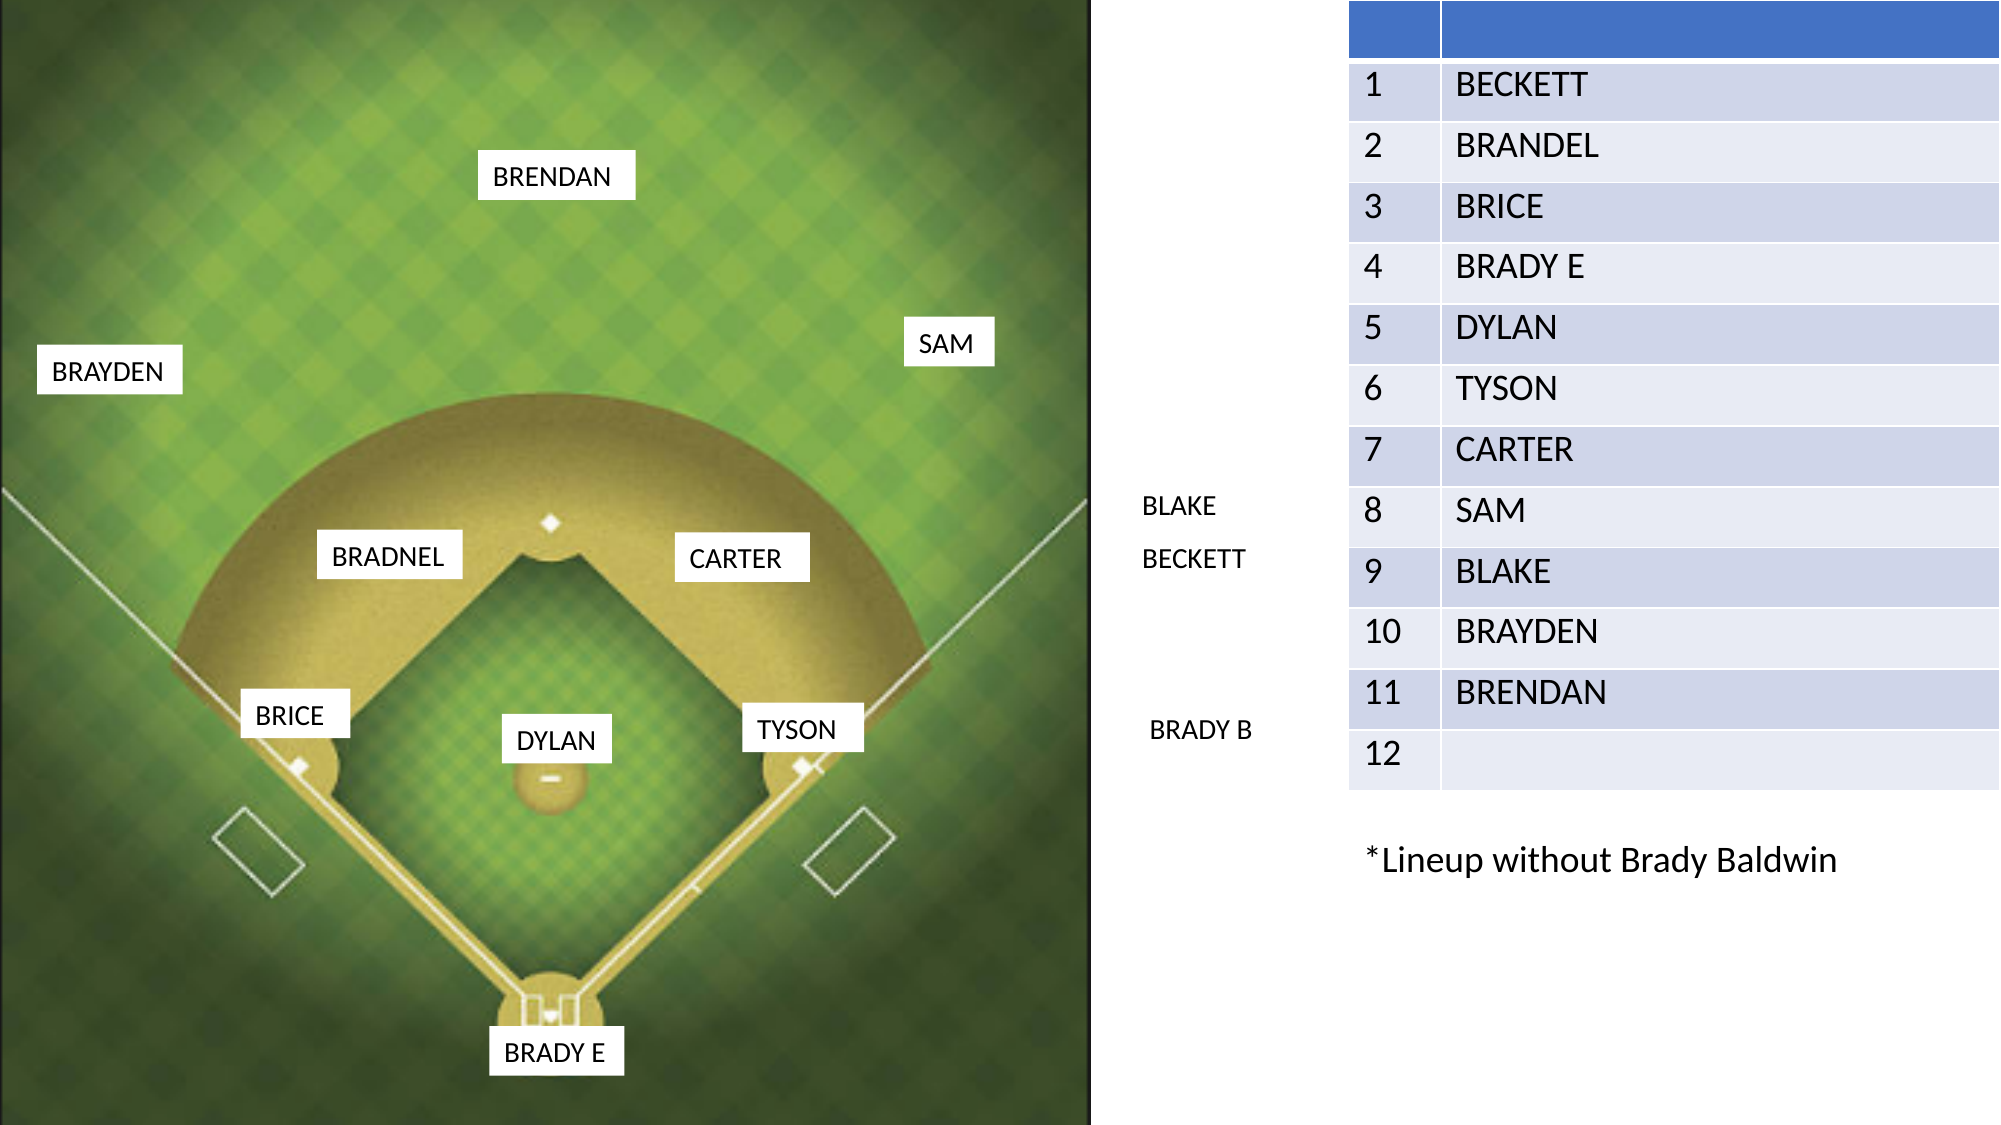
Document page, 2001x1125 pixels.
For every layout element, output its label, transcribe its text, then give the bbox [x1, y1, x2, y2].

table_cell BRAYDEN [1442, 609, 1999, 668]
table_cell 1 [1349, 64, 1440, 121]
table_cell 8 [1349, 488, 1440, 547]
table_cell 11 [1349, 670, 1440, 729]
table_cell TYSON [1442, 366, 1999, 425]
table_cell DYLAN [1442, 305, 1999, 364]
table_cell BRENDAN [1442, 670, 1999, 729]
table_cell [1442, 731, 1999, 790]
table_cell 10 [1349, 609, 1440, 668]
text_box BLAKE [1127, 479, 1238, 529]
table_cell 5 [1349, 305, 1440, 364]
table_cell BECKETT [1442, 64, 1999, 121]
picture [0, 0, 1091, 1125]
table_cell 7 [1349, 427, 1440, 486]
table_cell 6 [1349, 366, 1440, 425]
table_cell CARTER [1442, 427, 1999, 486]
table_cell 9 [1349, 548, 1440, 607]
table_cell SAM [1442, 488, 1999, 547]
table_cell 3 [1349, 183, 1440, 242]
table_cell BRANDEL [1442, 123, 1999, 182]
table_cell BRICE [1442, 183, 1999, 242]
table_cell BLAKE [1442, 548, 1999, 607]
text_box BECKETT [1127, 532, 1263, 582]
table_cell BRADY E [1442, 244, 1999, 303]
table_cell 4 [1349, 244, 1440, 303]
text_box *Lineup without Brady Baldwin [1348, 827, 2000, 887]
table_cell 2 [1349, 123, 1440, 182]
table_header [1349, 1, 1440, 58]
table_cell 12 [1349, 731, 1440, 790]
text_box BRADY B [1134, 702, 1270, 753]
table_header [1442, 1, 1999, 58]
